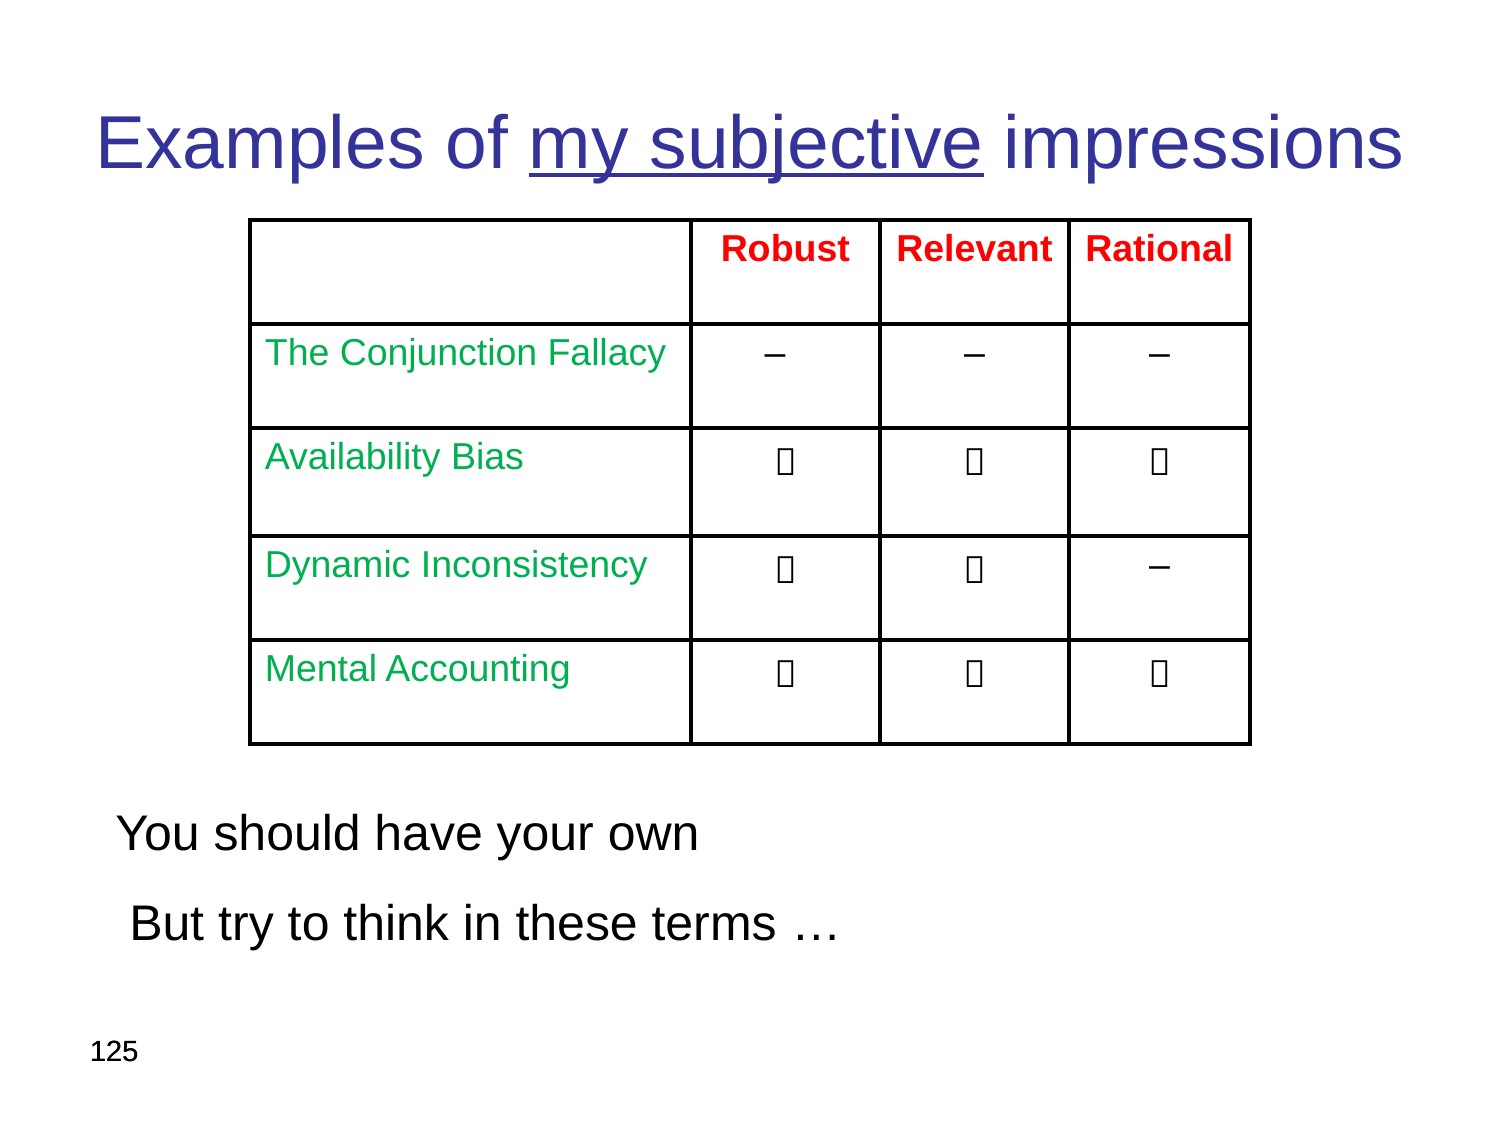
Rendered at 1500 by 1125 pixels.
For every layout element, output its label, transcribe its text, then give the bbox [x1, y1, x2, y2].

table_cell  [882, 642, 1067, 742]
table_cell The Conjunction Fallacy [252, 326, 689, 426]
table_cell – [693, 326, 878, 426]
table_cell  [693, 430, 878, 534]
table_cell Availability Bias [252, 430, 689, 534]
table_cell  [693, 538, 878, 638]
table_cell – [1071, 538, 1248, 638]
table_cell  [882, 538, 1067, 638]
title Examples of my subjective impressions [75, 45, 1425, 233]
table_header Relevant [882, 222, 1067, 322]
table_cell – [882, 326, 1067, 426]
table_cell  [1071, 430, 1248, 534]
table_cell Mental Accounting [252, 642, 689, 742]
table_header [252, 222, 689, 322]
table_cell Dynamic Inconsistency [252, 538, 689, 638]
table_cell  [693, 642, 878, 742]
table_cell – [1071, 326, 1248, 426]
table_header Robust [693, 222, 878, 322]
slide_number 125 [74, 1024, 426, 1103]
table_header Rational [1071, 222, 1248, 322]
list You should have your own … But try to think in these terms [100, 763, 1451, 994]
table_cell  [882, 430, 1067, 534]
table_cell  [1071, 642, 1248, 742]
